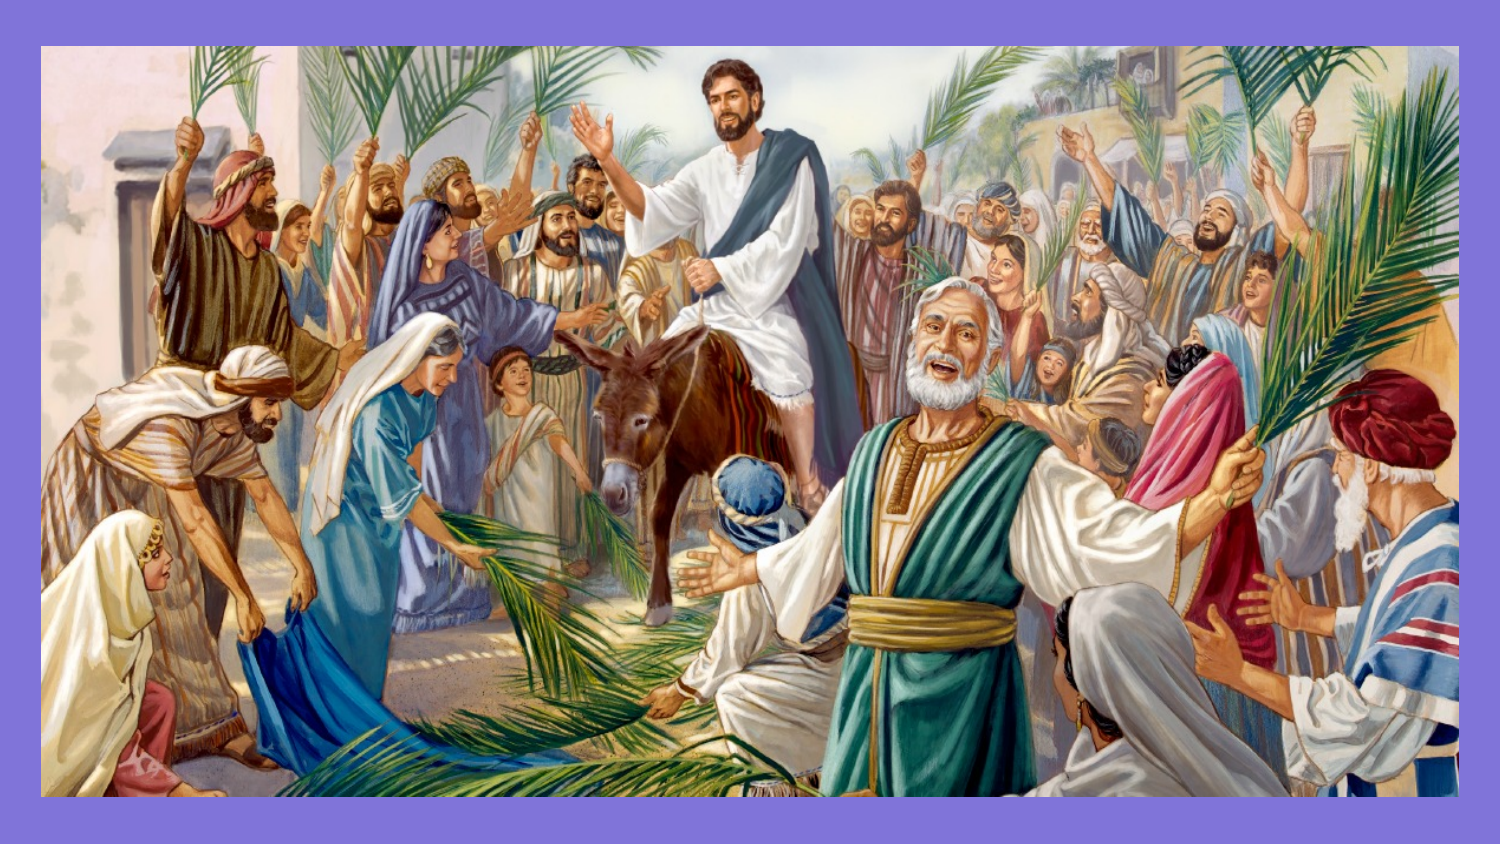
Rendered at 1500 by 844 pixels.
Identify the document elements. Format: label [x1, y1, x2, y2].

picture [40, 46, 1460, 798]
picture [316, 787, 324, 794]
